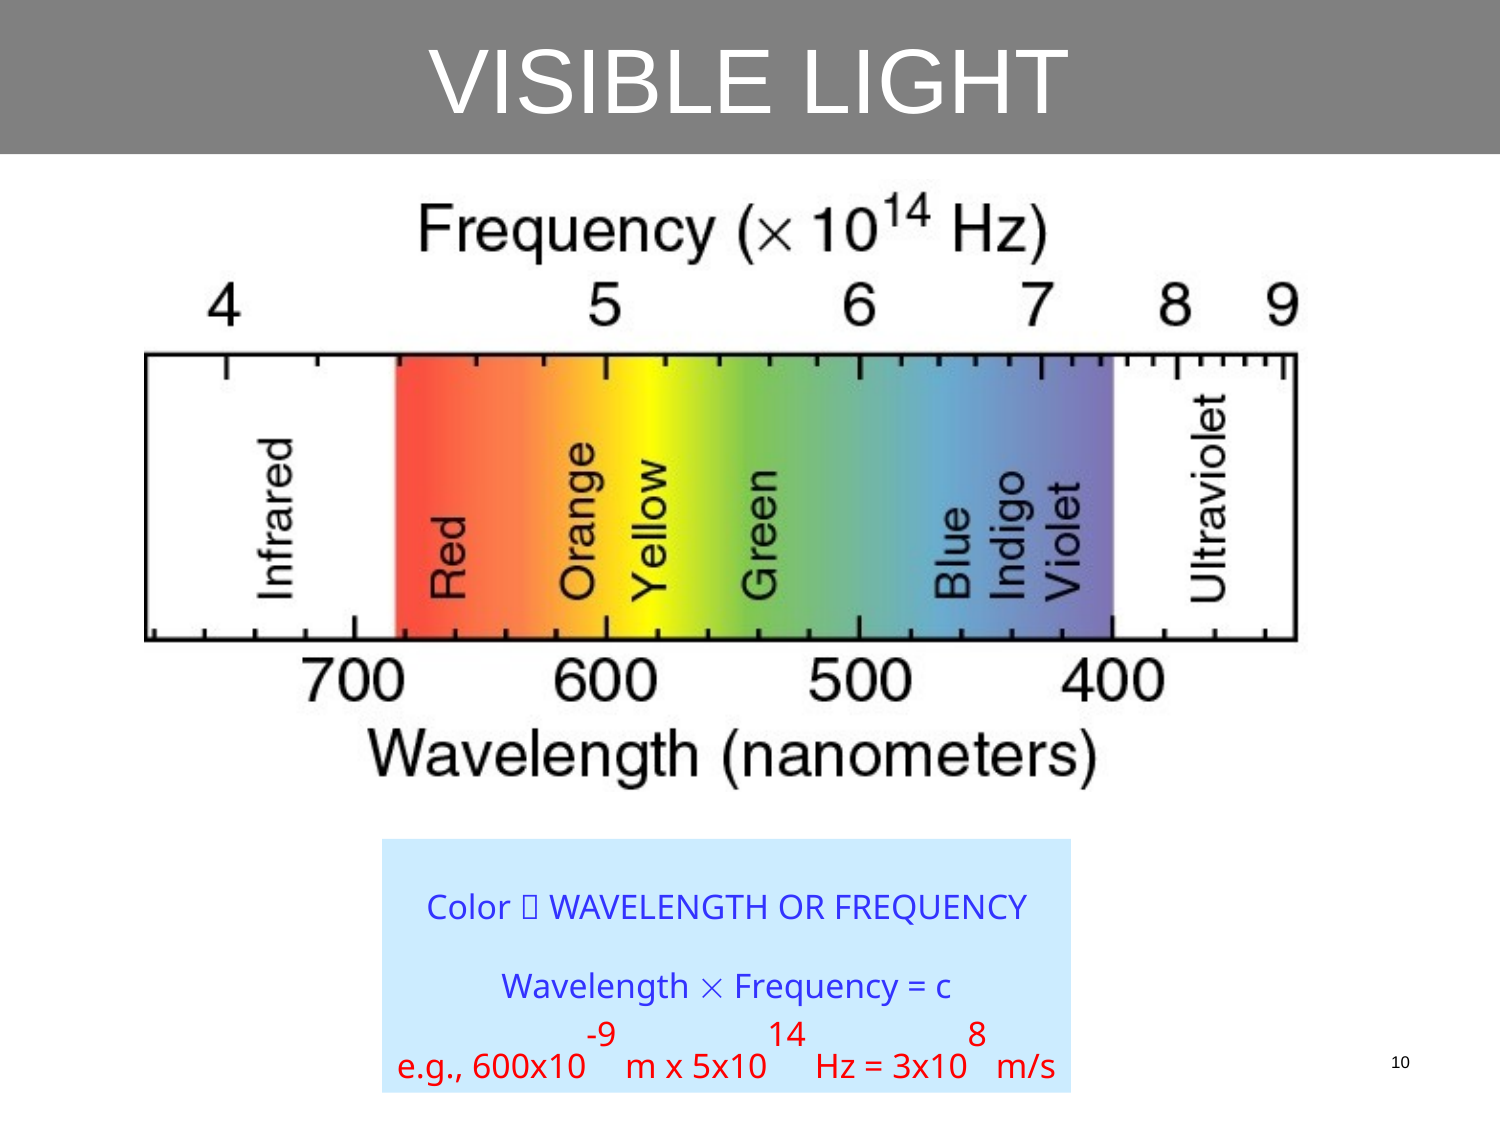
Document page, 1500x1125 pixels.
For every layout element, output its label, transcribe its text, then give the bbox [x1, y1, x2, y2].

picture [144, 179, 1309, 792]
text_box Color  WAVELENGTH OR FREQUENCY Wavelength  Frequency = c e.g., 600x10-9 m x 5x1014 Hz = 3x108 m/s [382, 838, 1071, 1093]
title VISIBLE LIGHT [0, 0, 1500, 155]
slide_number 10 [1074, 1024, 1425, 1103]
